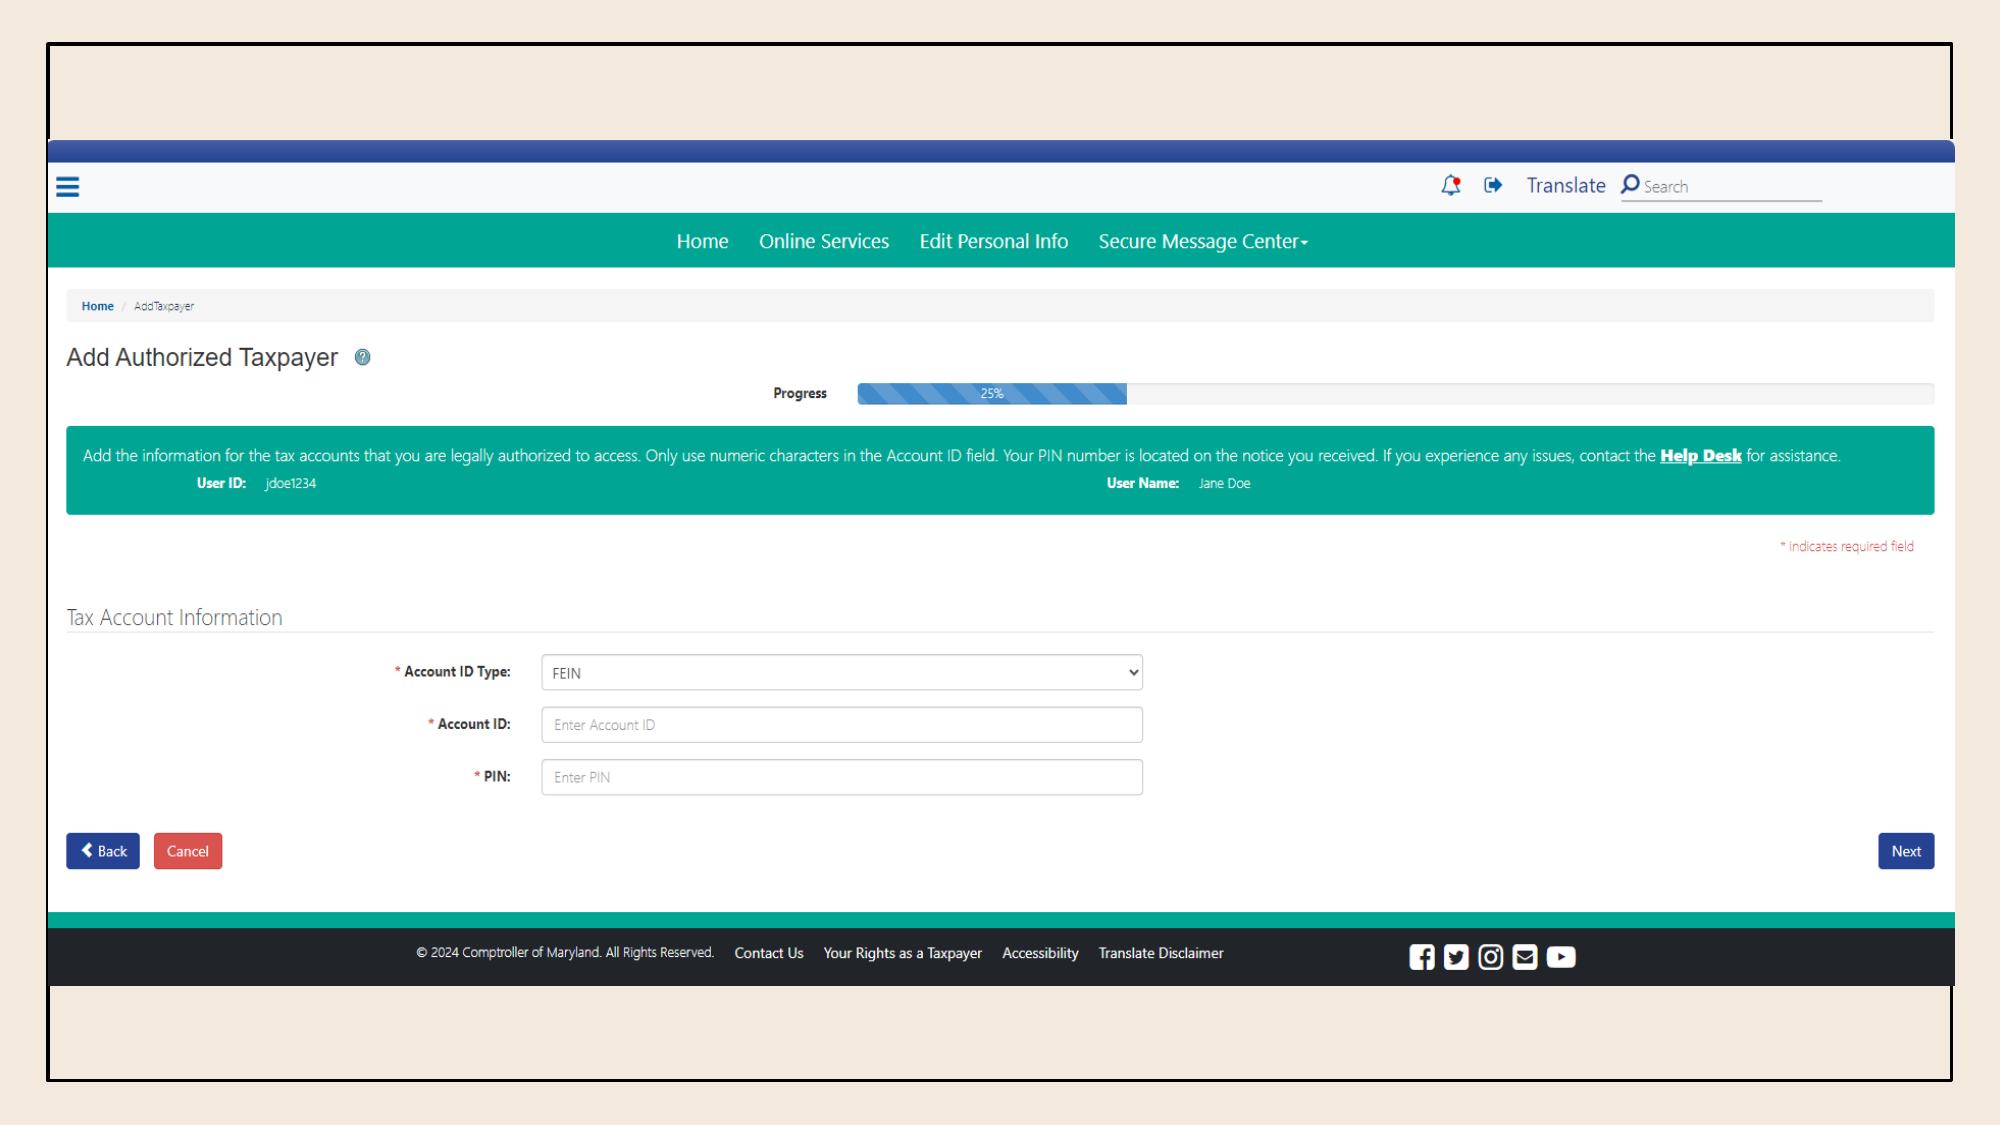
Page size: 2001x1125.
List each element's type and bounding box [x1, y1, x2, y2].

picture [48, 139, 1955, 986]
